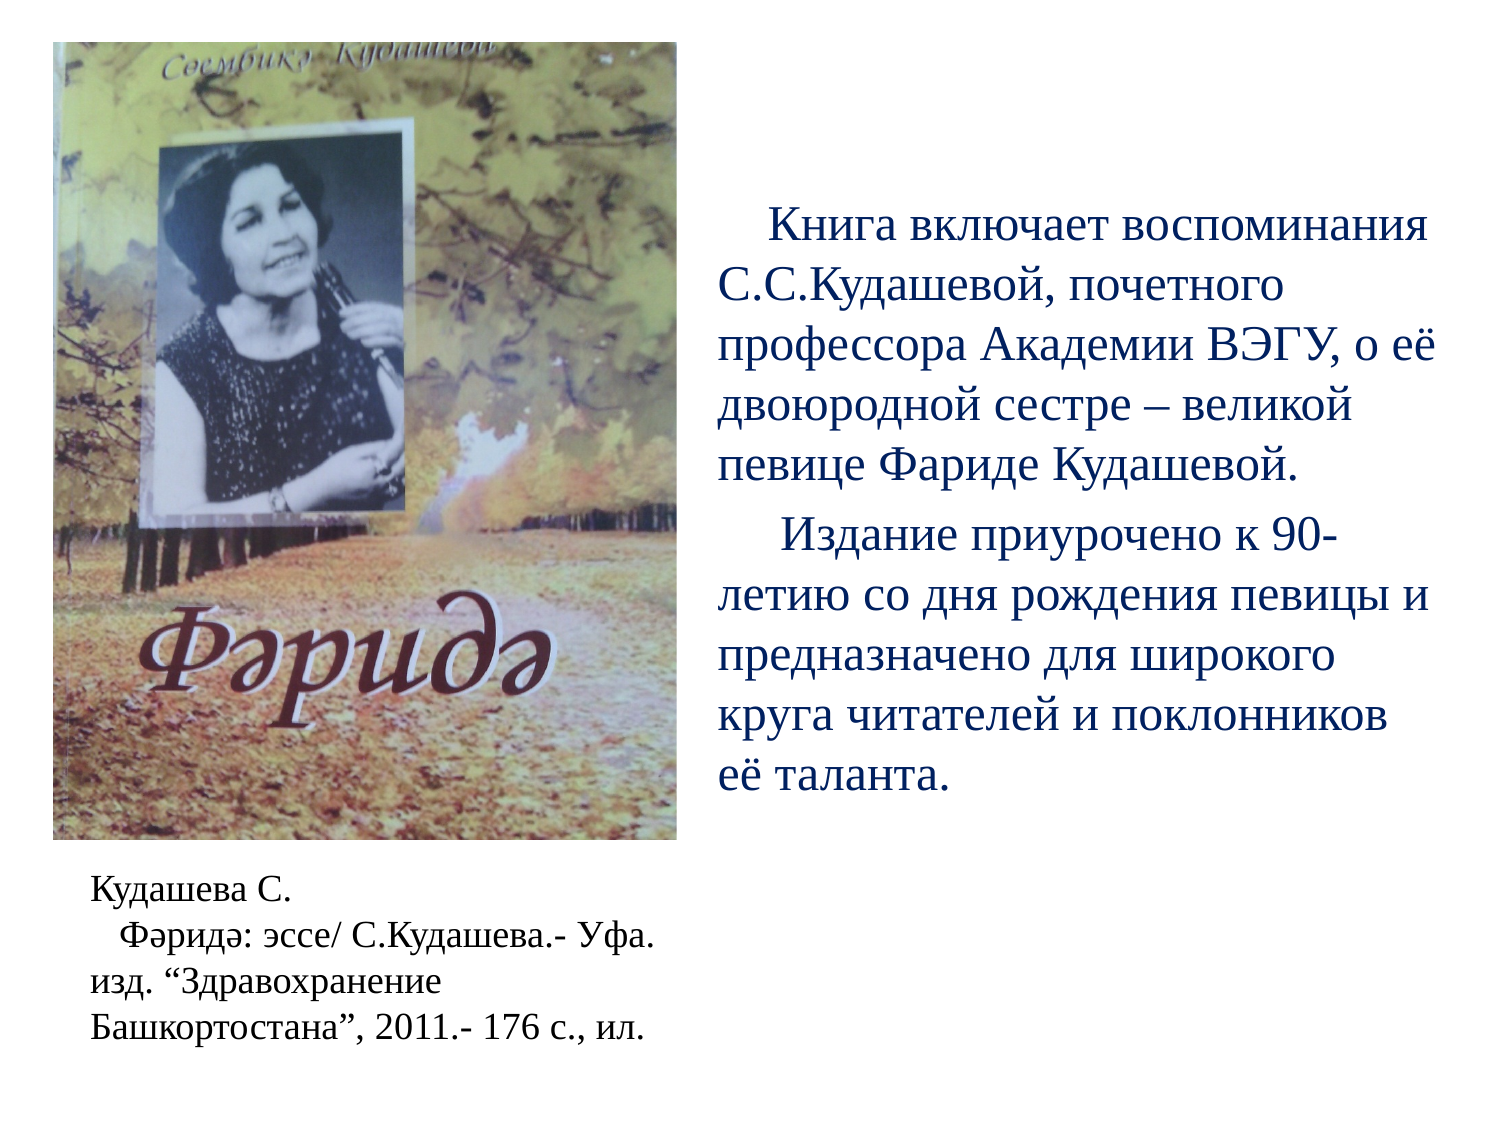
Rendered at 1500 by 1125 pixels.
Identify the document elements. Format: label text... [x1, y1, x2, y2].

list Книга включает воспоминания С.С.Кудашевой, почетного профессора Академии ВЭГУ, о её двоюродной сестре – великой певице Фариде Кудашевой. Издание приурочено к 90-летию со дня рождения певицы и предназначено для широкого круга читателей и поклонников её таланта. [702, 42, 1459, 1047]
title Кудашева С. Фәридә: эссе/ С.Кудашева.- Уфа. изд. “Здравохранение Башкортостана”, 2011.- 176 с., ил. [75, 847, 677, 1071]
picture [52, 42, 677, 840]
